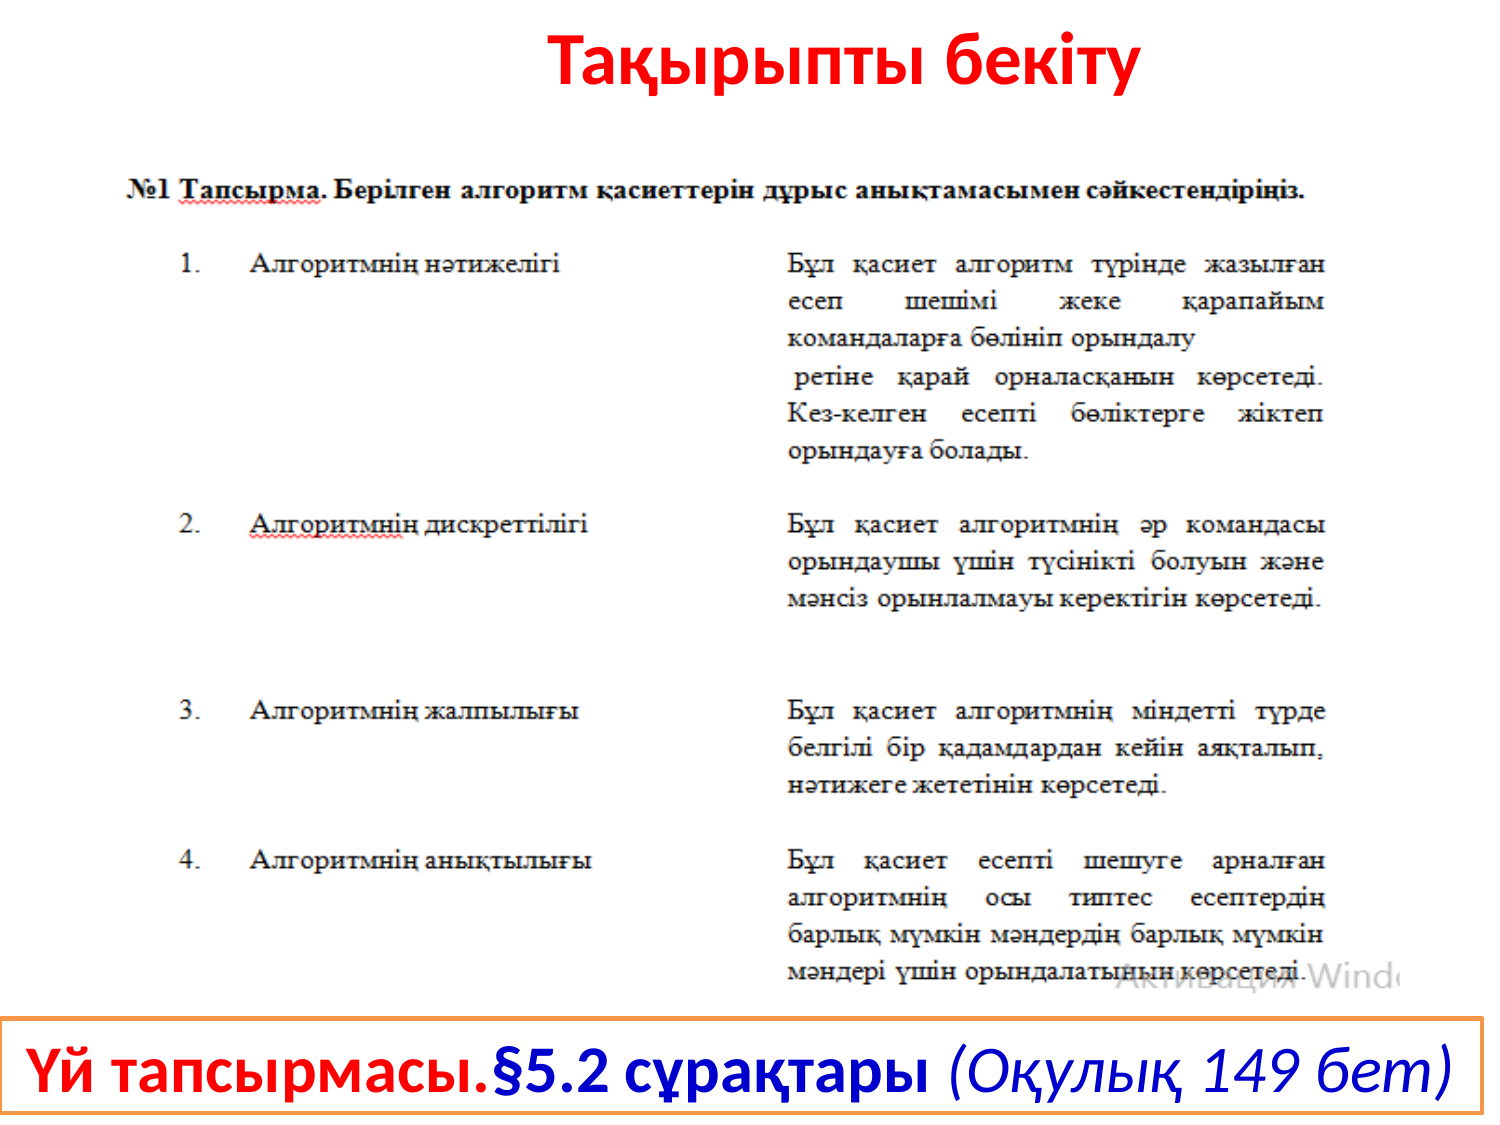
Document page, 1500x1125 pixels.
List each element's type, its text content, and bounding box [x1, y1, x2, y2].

title Тақырыпты бекіту [230, 0, 1461, 126]
text_box Үй тапсырмасы.§5.2 сұрақтары (Оқулық 149 бет) [0, 1016, 1484, 1115]
picture [123, 136, 1400, 1004]
